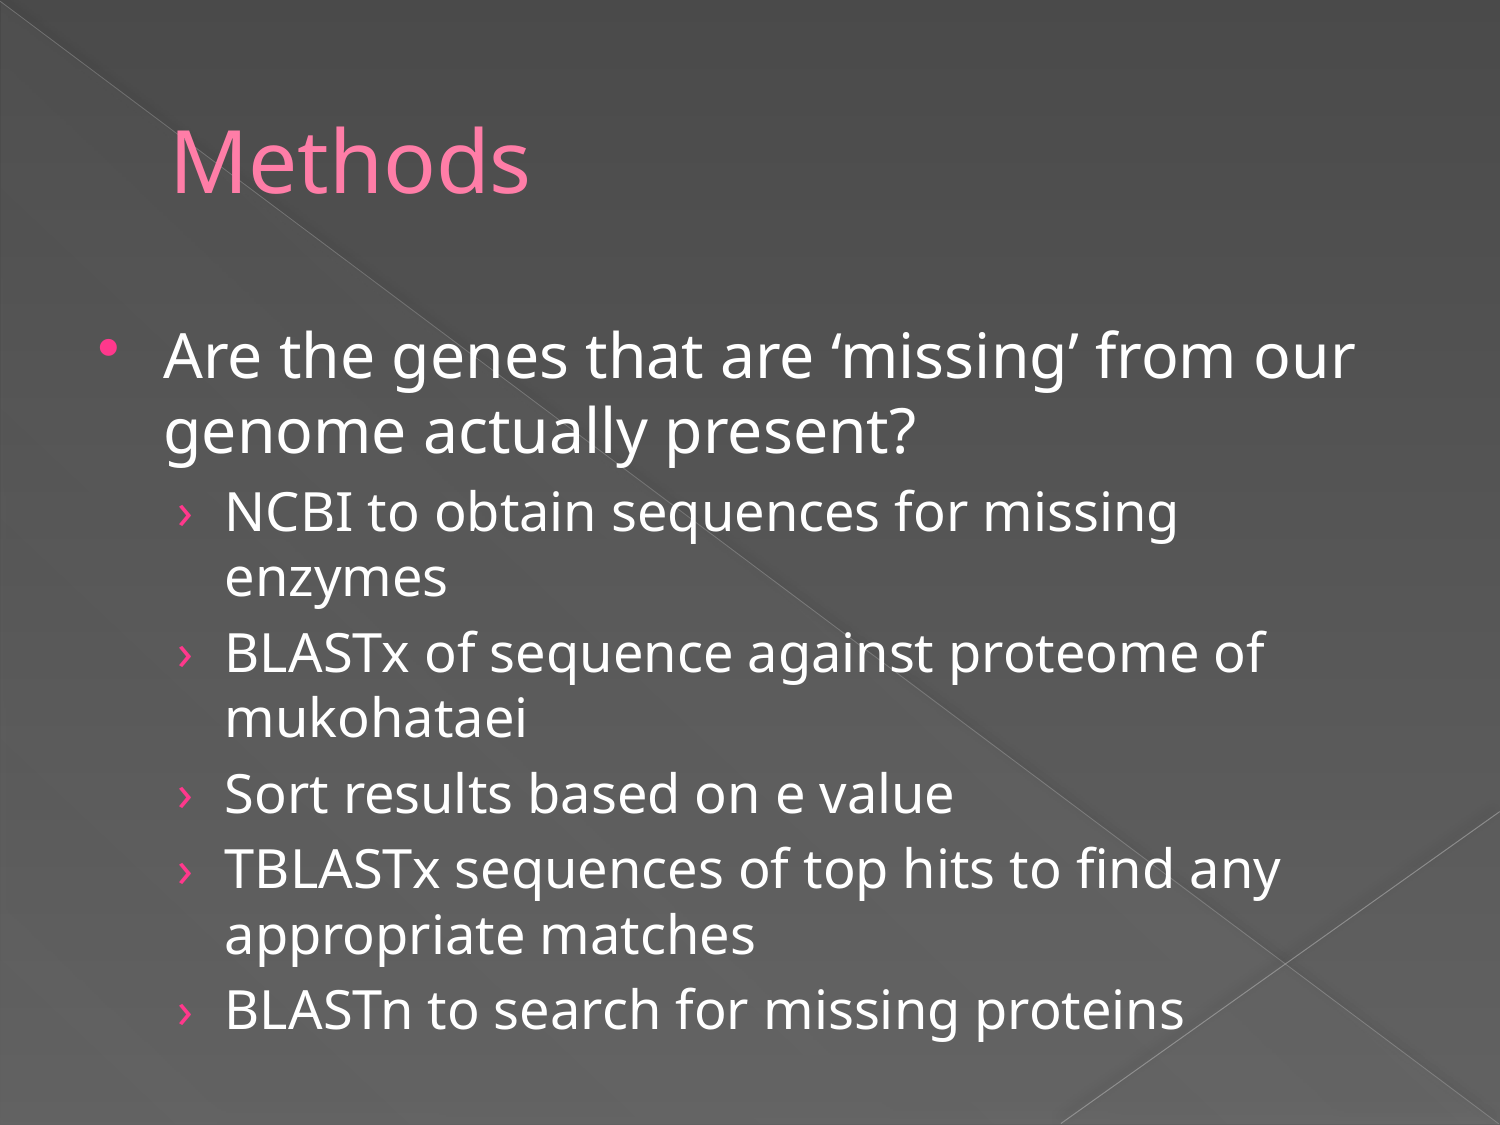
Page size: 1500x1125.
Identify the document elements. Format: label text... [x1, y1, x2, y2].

title Methods [75, 43, 1425, 274]
list Are the genes that are ‘missing’ from our genome actually present? NCBI to obtain sequences for missing enzymes BLASTx of sequence against proteome of mukohataei Sort results based on e value TBLASTx sequences of top hits to find any appropriate matches BLASTn to search for missing proteins [75, 308, 1425, 1059]
